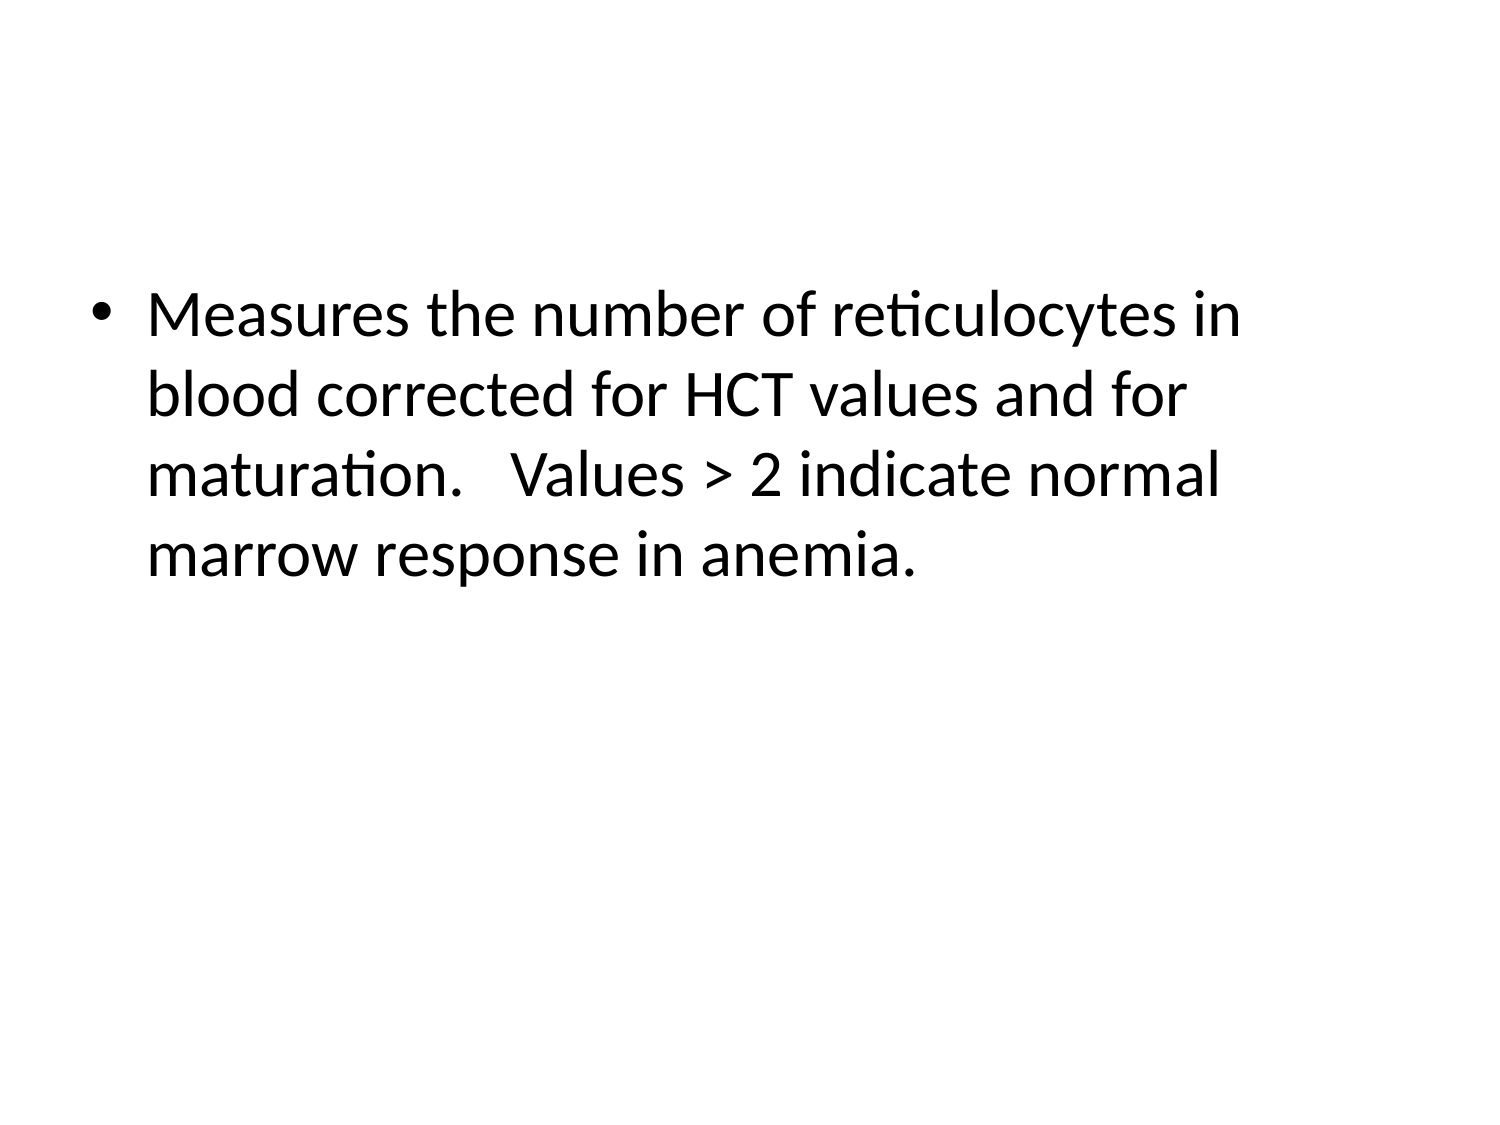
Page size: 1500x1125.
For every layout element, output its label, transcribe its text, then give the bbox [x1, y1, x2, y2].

list Measures the number of reticulocytes in blood corrected for HCT values and for maturation. Values > 2 indicate normal marrow response in anemia. [75, 262, 1425, 1005]
